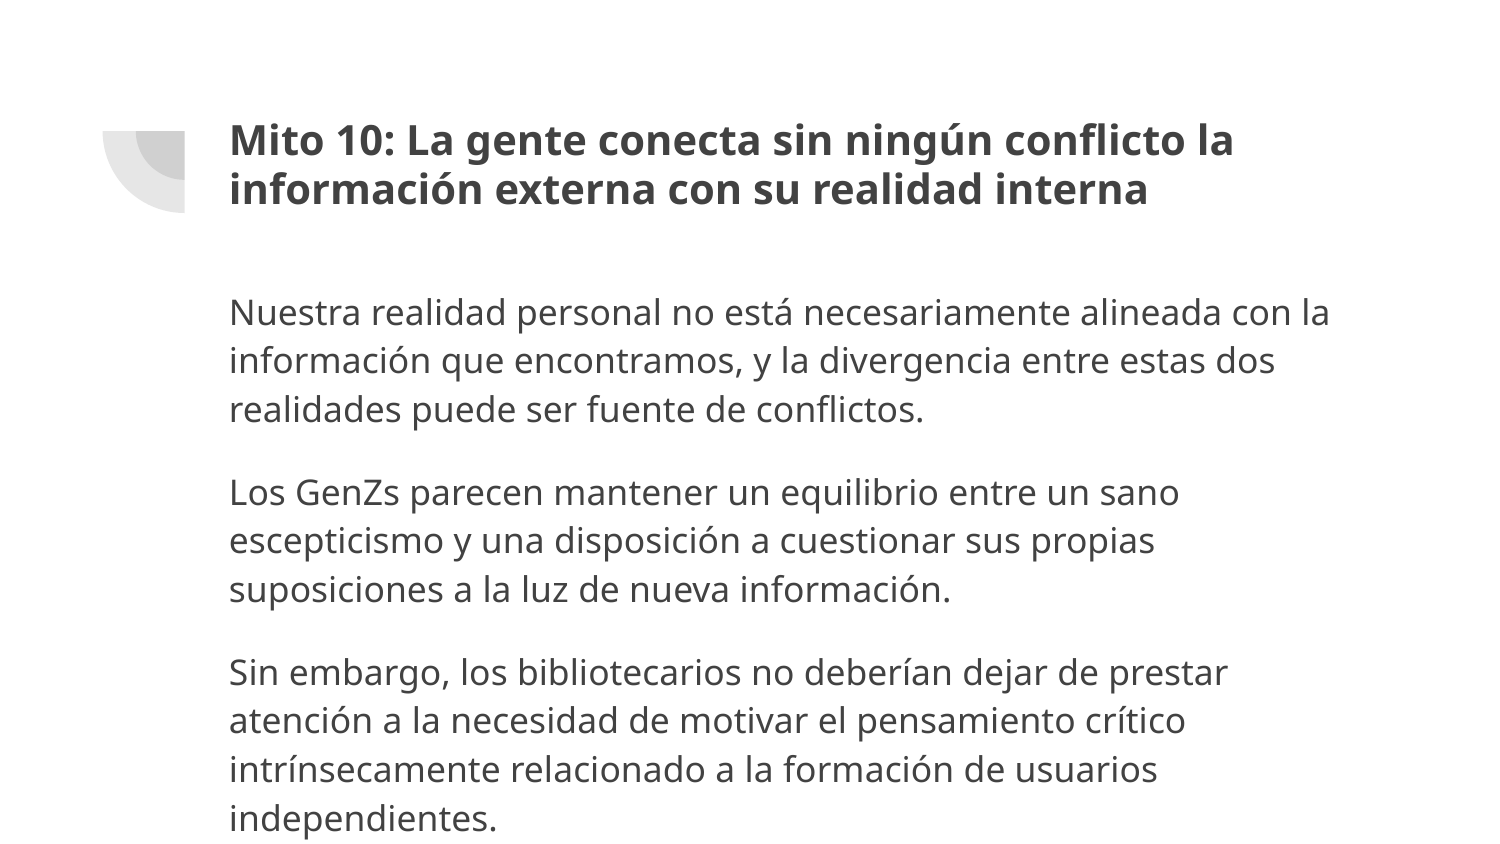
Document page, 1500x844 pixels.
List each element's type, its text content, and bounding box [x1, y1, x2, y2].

list Nuestra realidad personal no está necesariamente alineada con la información que encontramos, y la divergencia entre estas dos realidades puede ser fuente de conflictos. Los GenZs parecen mantener un equilibrio entre un sano escepticismo y una disposición a cuestionar sus propias suposiciones a la luz de nueva información. Sin embargo, los bibliotecarios no deberían dejar de prestar atención a la necesidad de motivar el pensamiento crítico intrínsecamente relacionado a la formación de usuarios independientes. [213, 268, 1368, 787]
title Mito 10: La gente conecta sin ningún conflicto la información externa con su realidad interna [213, 98, 1368, 263]
